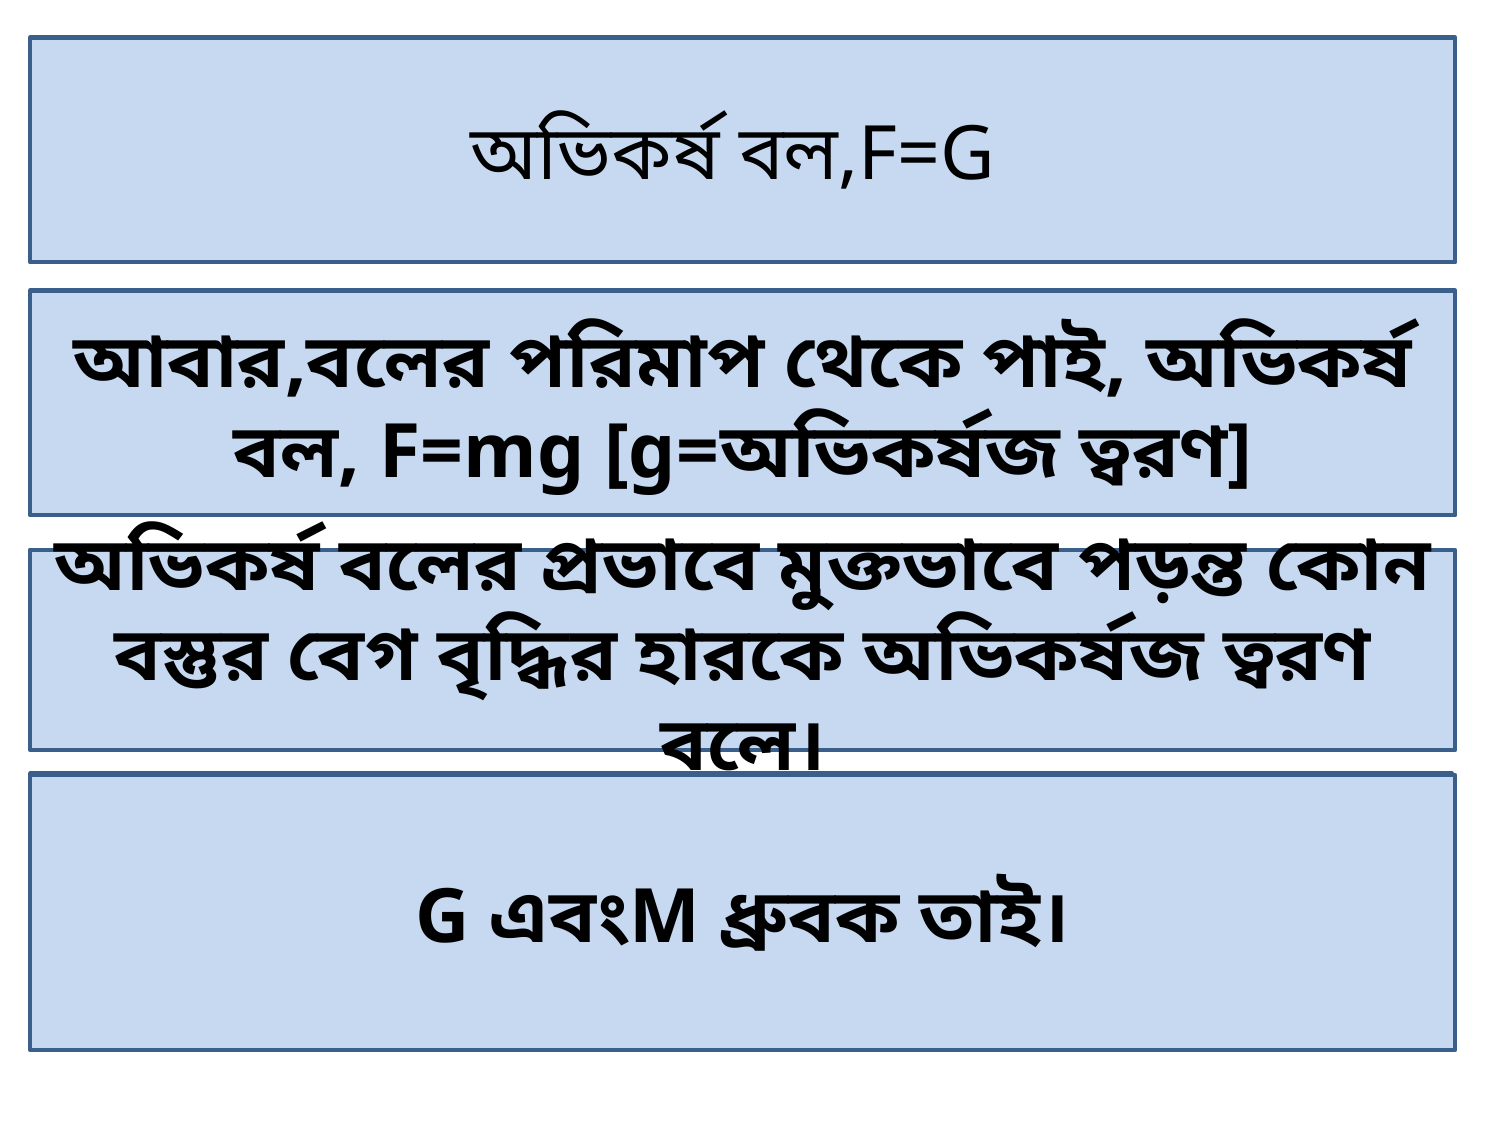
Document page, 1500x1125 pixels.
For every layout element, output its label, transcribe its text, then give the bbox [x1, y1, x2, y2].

text_box অভিকর্ষ বলের প্রভাবে মুক্তভাবে পড়ন্ত কোন বস্তুর বেগ বৃদ্ধির হারকে অভিকর্ষজ ত্বরণ বলে। [28, 548, 1457, 752]
text_box আবার,বলের পরিমাপ থেকে পাই, অভিকর্ষ বল, F=mg [g=অভিকর্ষজ ত্বরণ] [28, 288, 1457, 517]
text_box G এবংM ধ্রুবক তাই। [28, 773, 1457, 1052]
